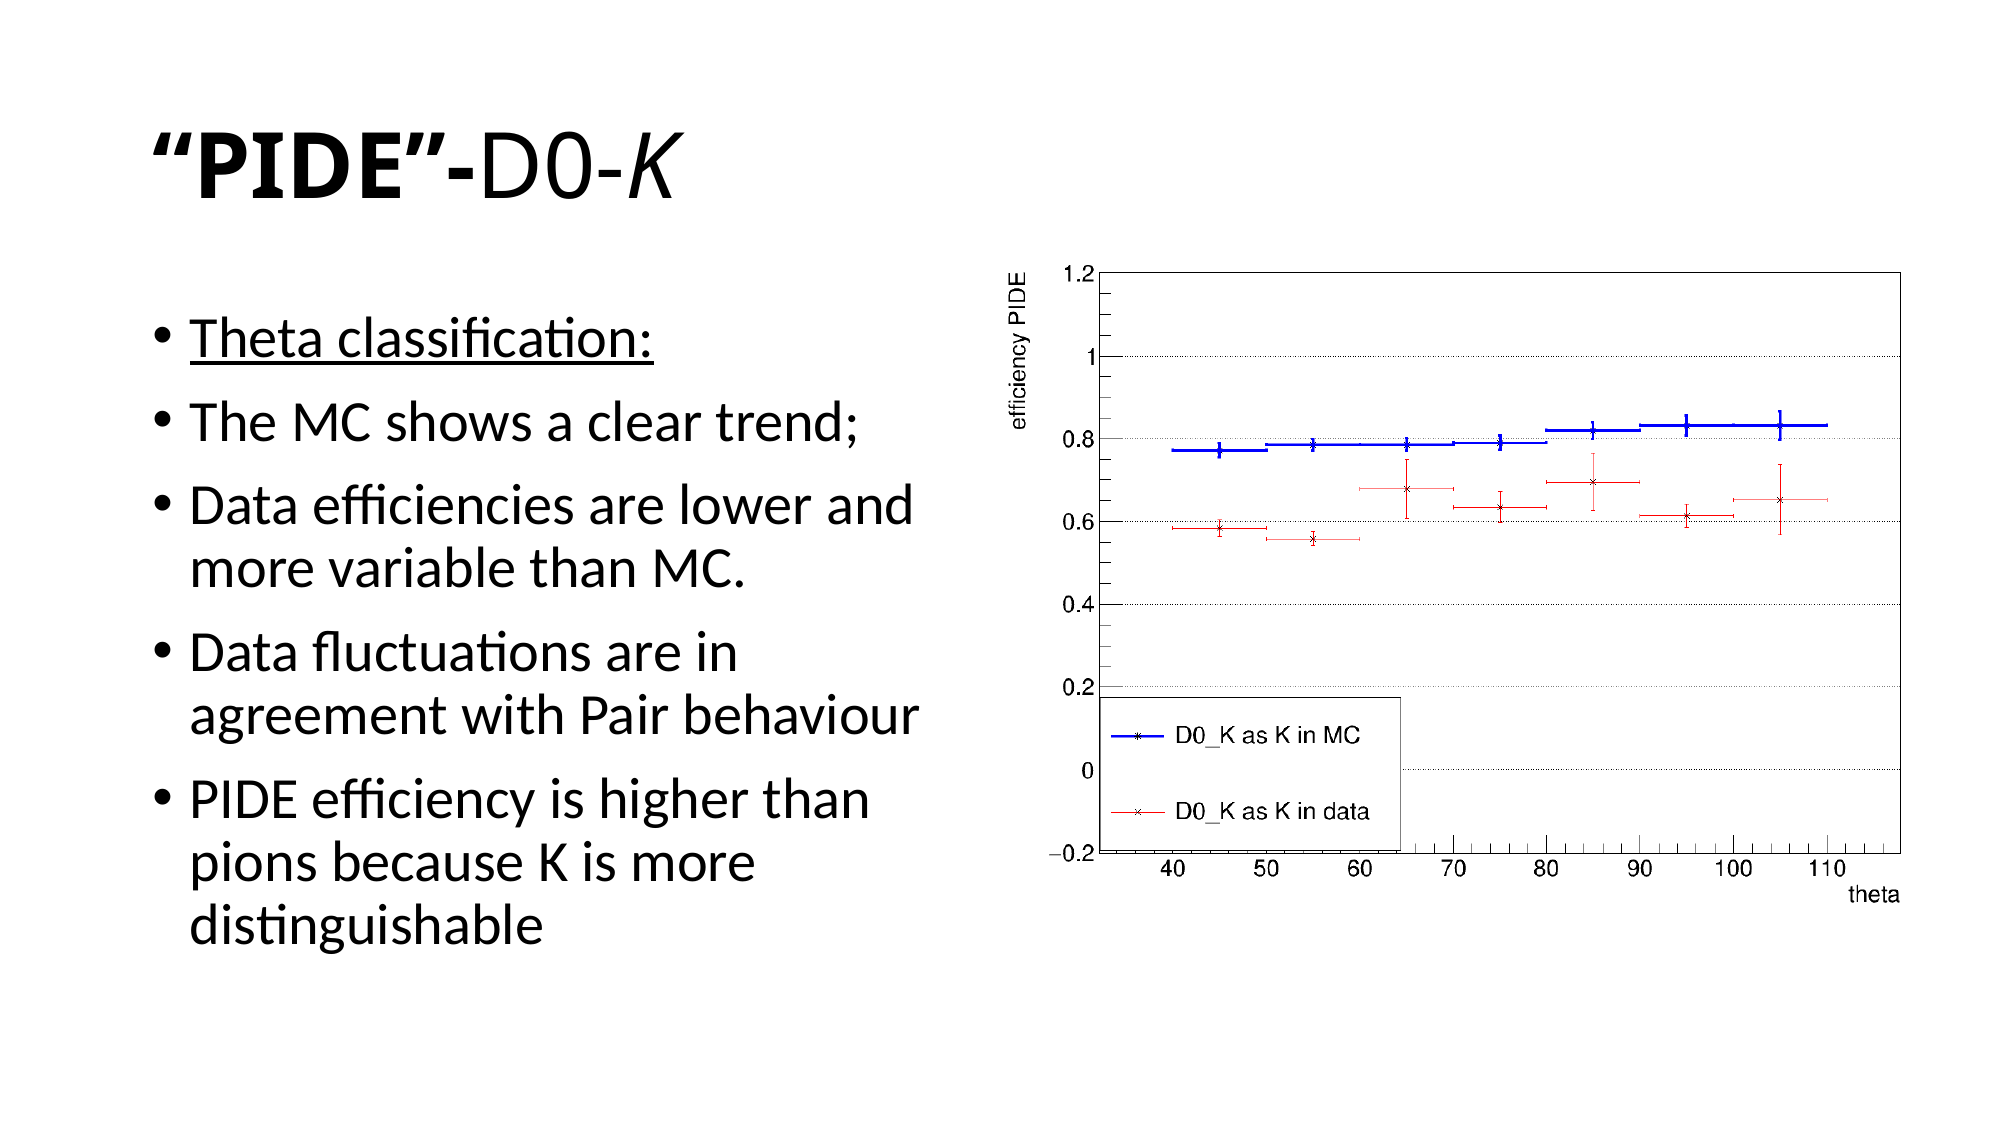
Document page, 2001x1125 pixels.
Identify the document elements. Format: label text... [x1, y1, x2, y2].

picture [999, 200, 2000, 925]
title “PIDE”-D0-K [137, 59, 1863, 278]
list Theta classification: The MC shows a clear trend; Data efficiencies are lower and more variable than MC. Data fluctuations are in agreement with Pair behaviour PIDE efficiency is higher than pions because K is more distinguishable [137, 299, 1000, 1014]
